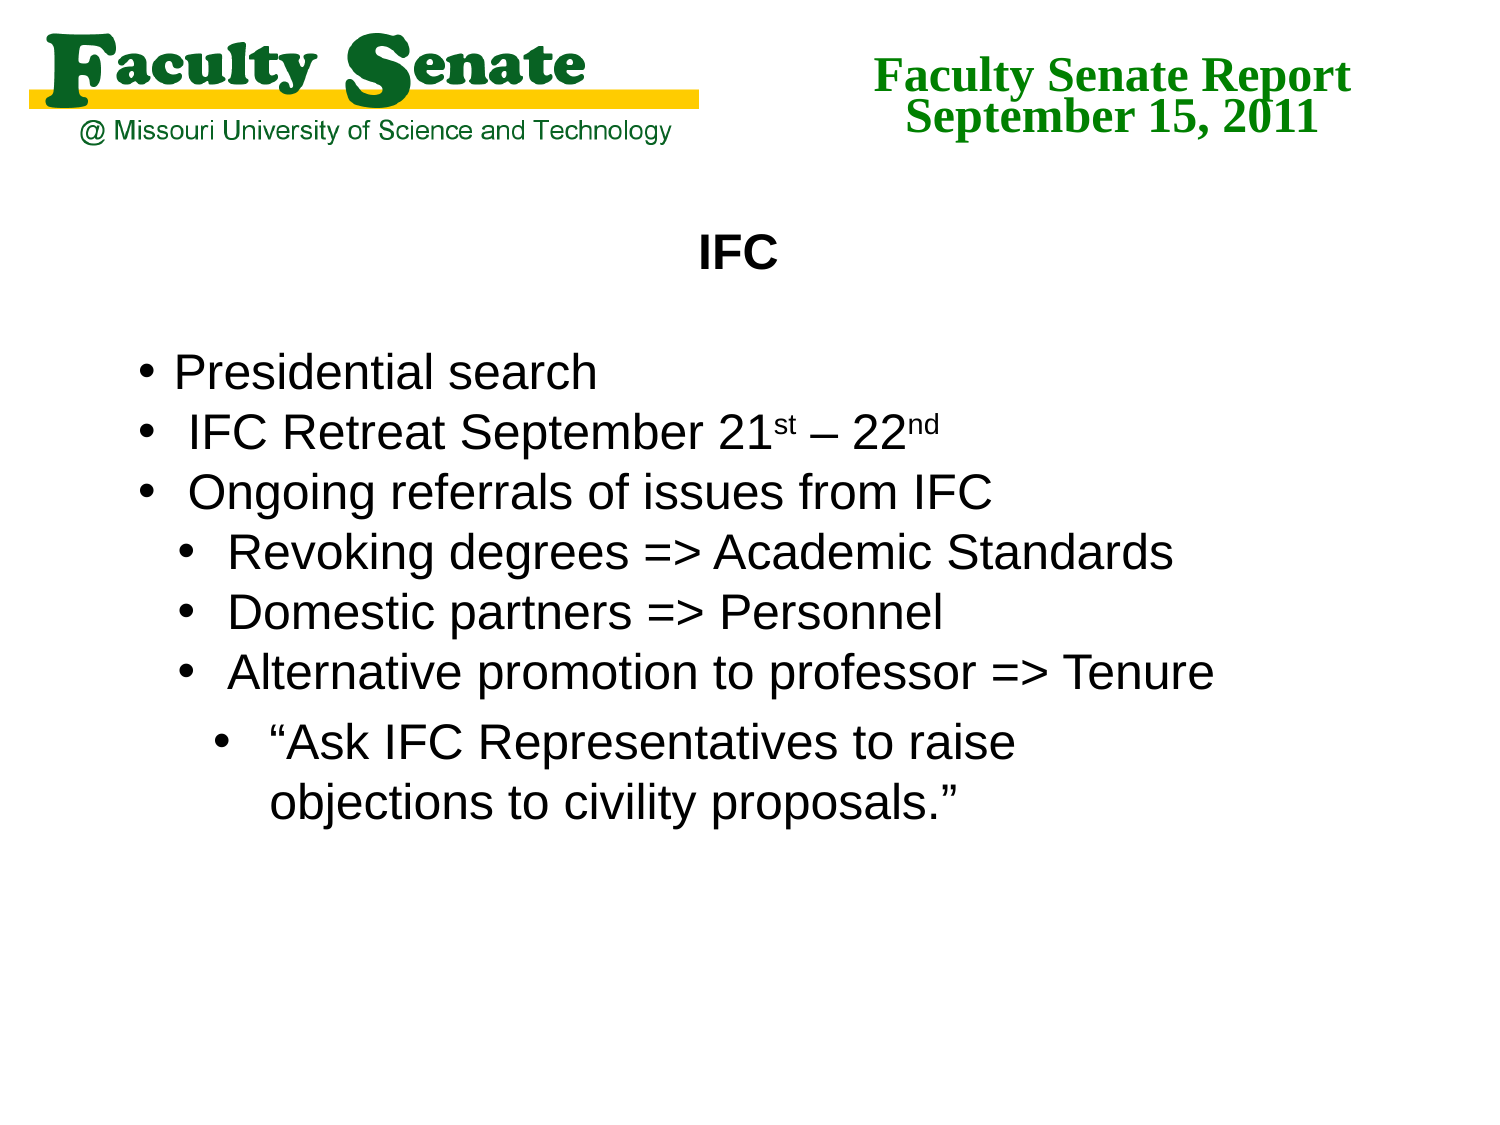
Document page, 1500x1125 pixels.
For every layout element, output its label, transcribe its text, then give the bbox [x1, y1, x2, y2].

text_box IFC Presidential search IFC Retreat September 21st – 22nd Ongoing referrals of issues from IFC Revoking degrees => Academic Standards Domestic partners => Personnel Alternative promotion to professor => Tenure “Ask IFC Representatives to raise objections to civility proposals.” [123, 212, 1249, 1018]
picture [28, 0, 728, 155]
text_box Faculty Senate Report September 15, 2011 [750, 50, 1475, 162]
